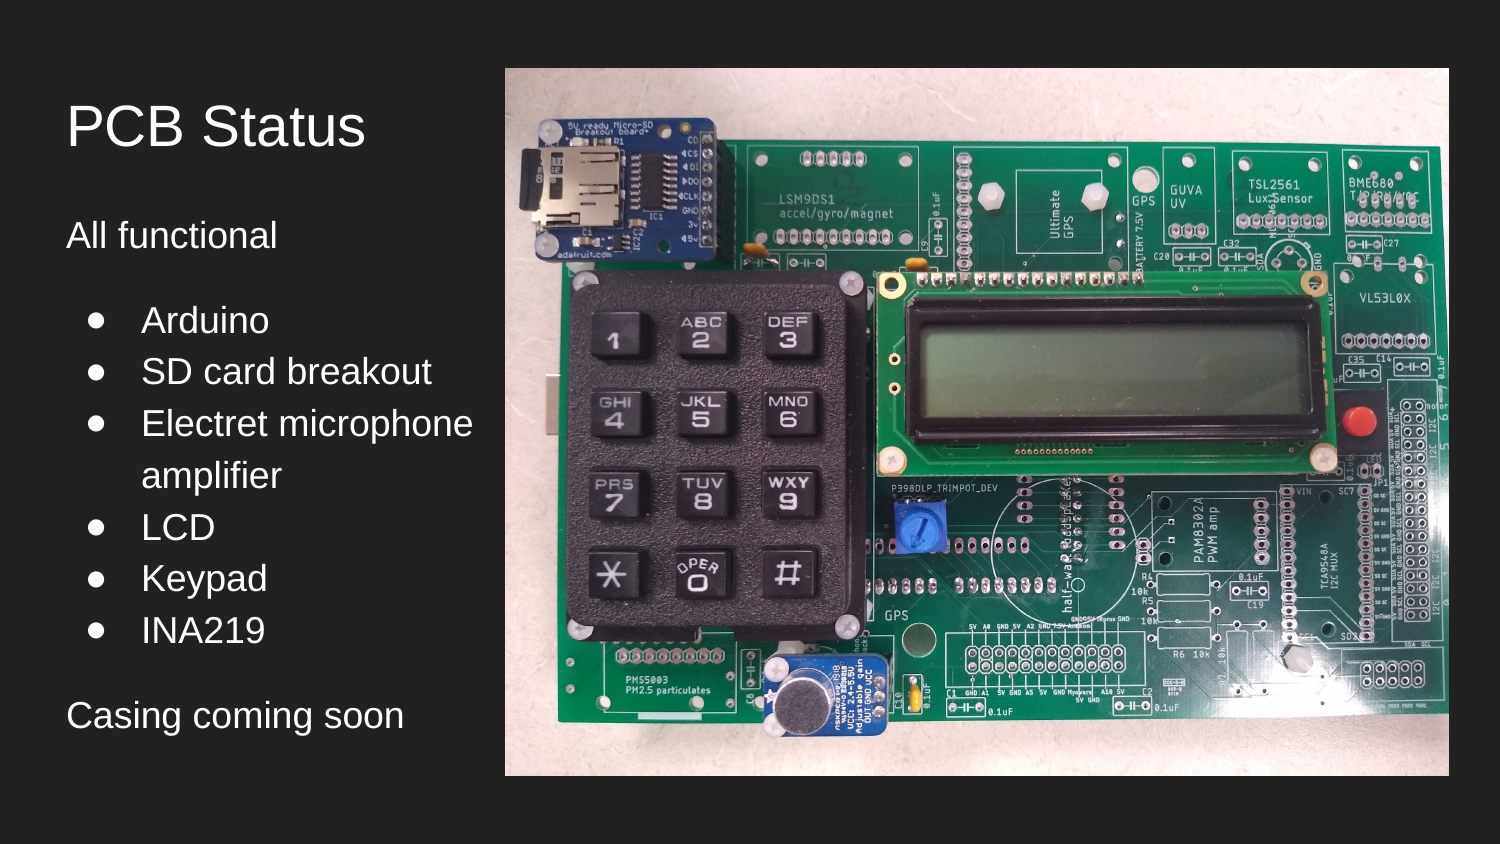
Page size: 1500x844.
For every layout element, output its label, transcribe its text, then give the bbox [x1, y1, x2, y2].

picture [505, 67, 1450, 776]
list All functional Arduino SD card breakout Electret microphone amplifier LCD Keypad INA219 Casing coming soon [51, 189, 500, 750]
title PCB Status [51, 72, 500, 167]
